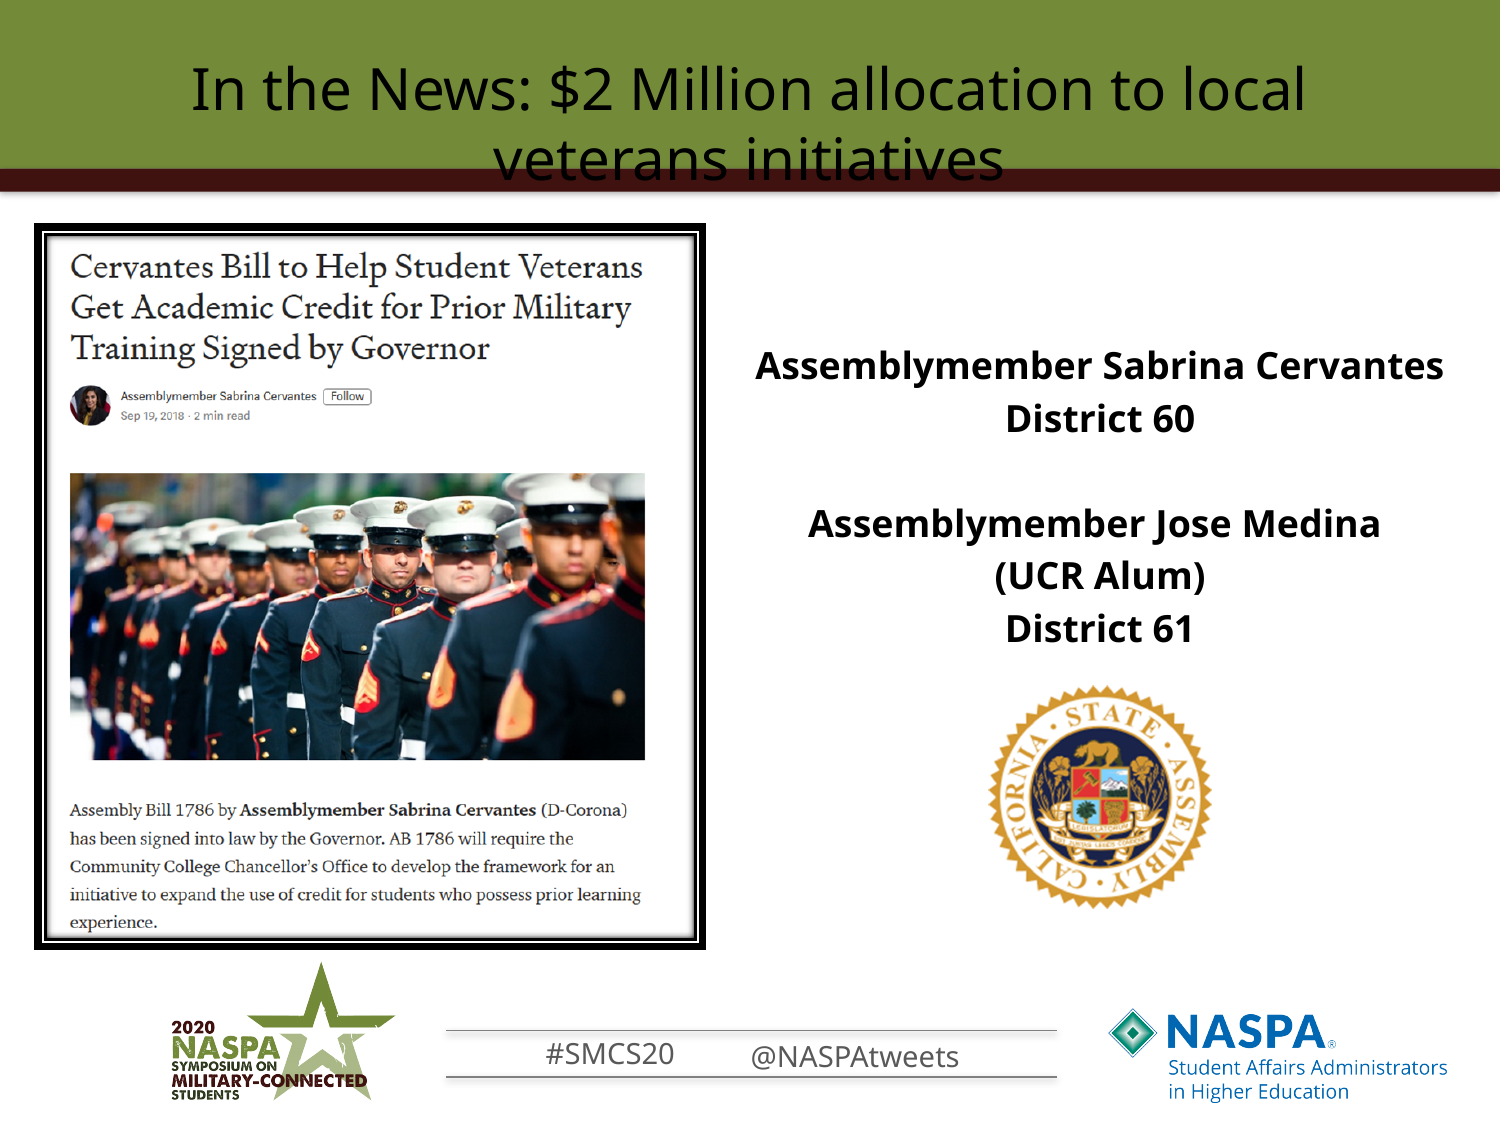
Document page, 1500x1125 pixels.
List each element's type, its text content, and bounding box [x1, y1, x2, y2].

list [34, 222, 706, 951]
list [988, 685, 1213, 910]
title In the News: $2 Million allocation to local veterans initiatives [75, 45, 1425, 233]
picture [1108, 1008, 1447, 1103]
list Assemblymember Sabrina Cervantes District 60 Assemblymember Jose Medina (UCR Alum) District 61 [737, 334, 1463, 665]
picture [171, 961, 396, 1103]
